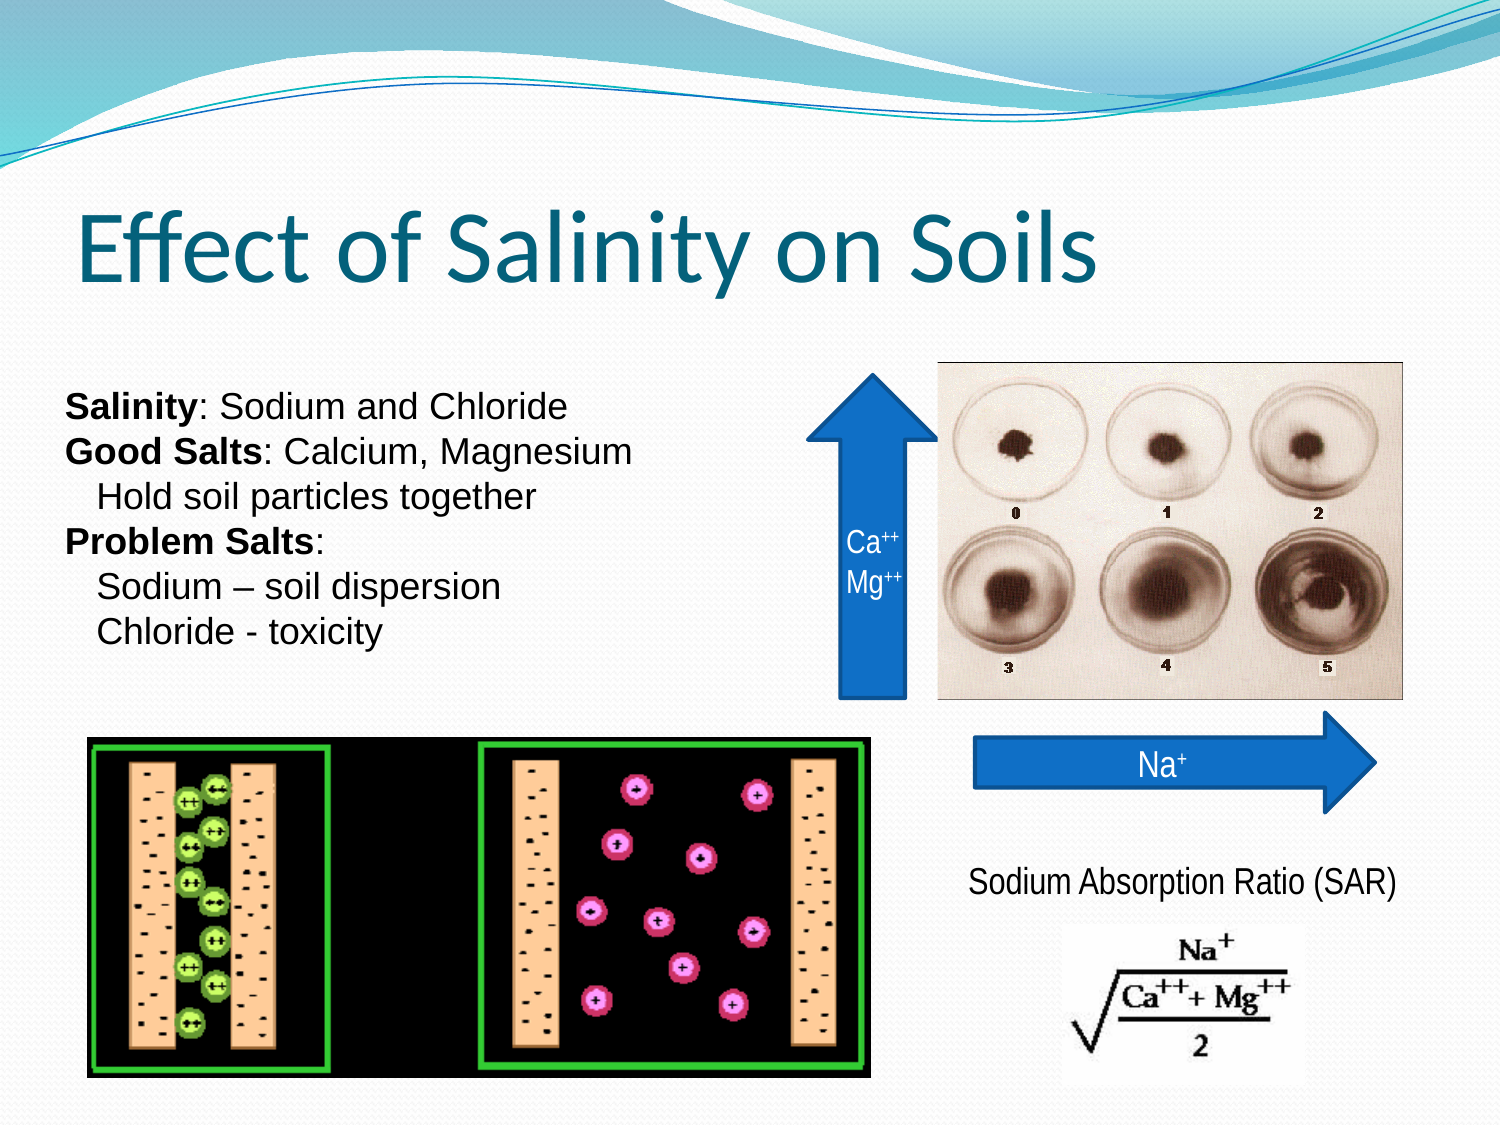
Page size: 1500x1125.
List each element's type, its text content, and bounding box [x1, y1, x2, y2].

text_box Ca++ Mg++ [831, 512, 918, 652]
title Effect of Salinity on Soils [75, 115, 1438, 303]
text_box [806, 372, 930, 512]
text_box [838, 652, 908, 701]
picture [1062, 924, 1305, 1085]
picture [937, 362, 1404, 701]
picture [87, 737, 871, 1079]
text_box Na+ [972, 713, 1378, 815]
text_box Salinity: Sodium and Chloride Good Salts: Calcium, Magnesium Hold soil particles together Problem Salts: Sodium – soil dispersion Chloride - toxicity [49, 374, 800, 660]
text_box Sodium Absorption Ratio (SAR) [953, 849, 1413, 910]
